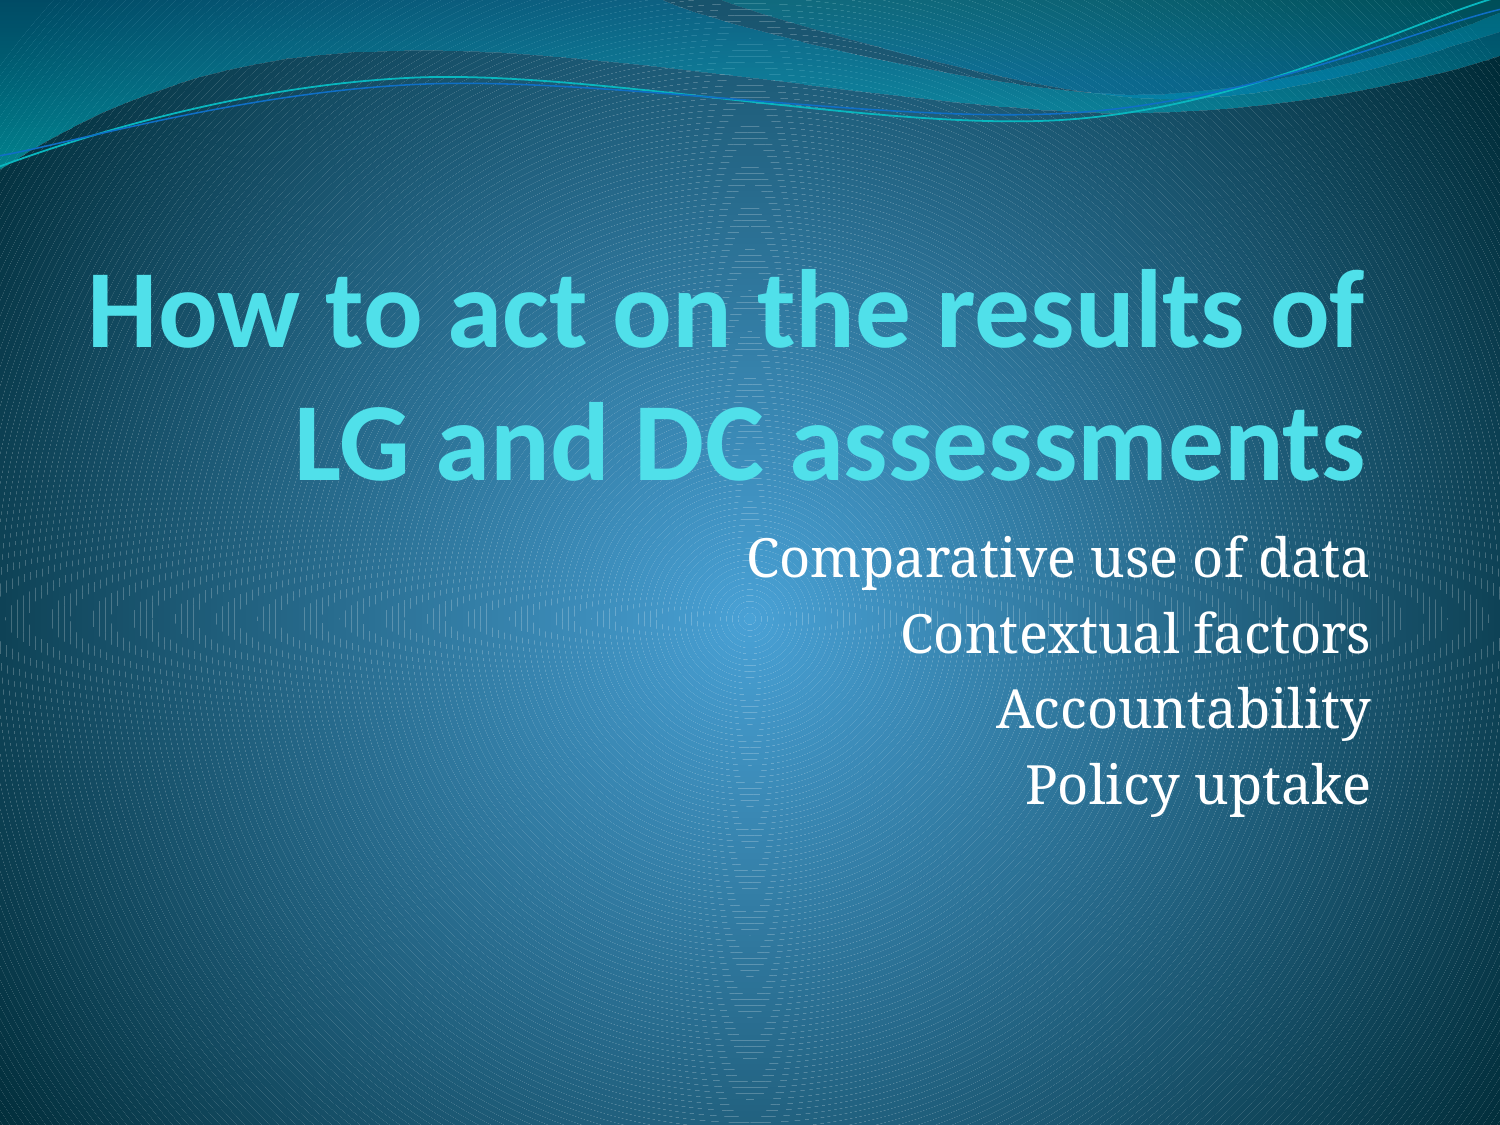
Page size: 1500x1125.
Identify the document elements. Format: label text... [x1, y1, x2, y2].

title How to act on the results of LG and DC assessments [81, 140, 1371, 504]
subtitle Comparative use of data Contextual factors Accountability Policy uptake [93, 515, 1383, 771]
